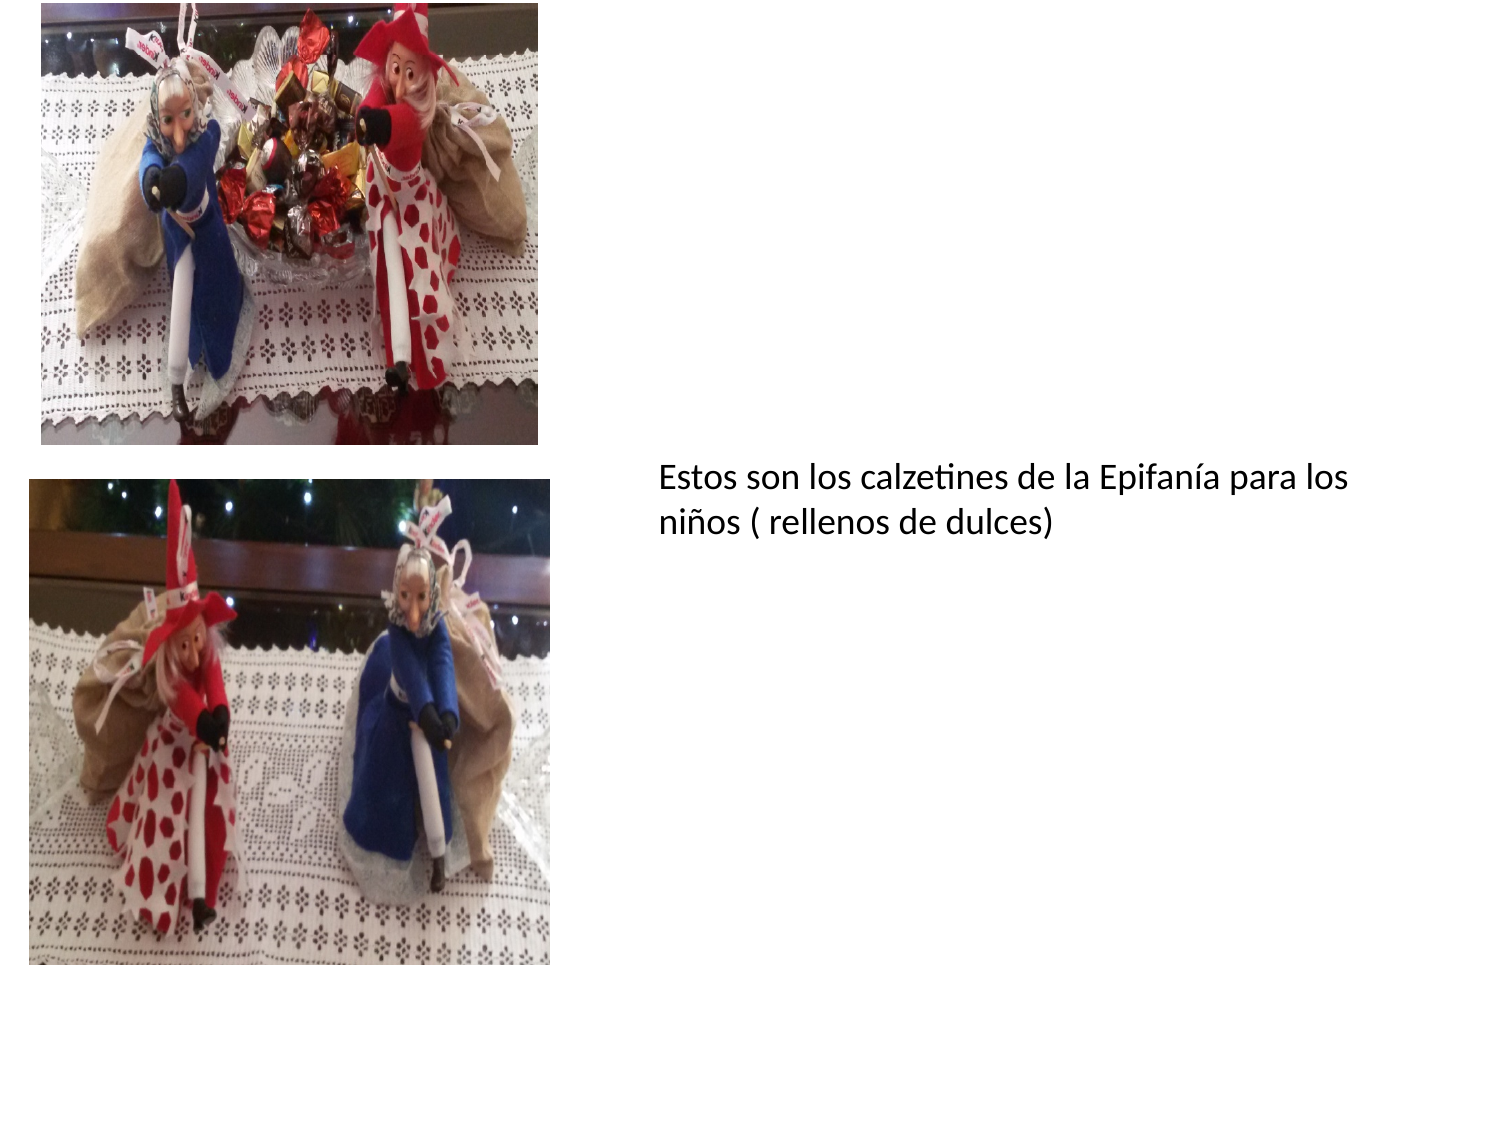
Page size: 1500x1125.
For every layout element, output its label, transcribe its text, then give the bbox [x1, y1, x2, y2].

picture [41, 3, 538, 445]
text_box Estos son los calzetines de la Epifanía para los niños ( rellenos de dulces) [643, 444, 1436, 550]
picture [29, 479, 550, 965]
